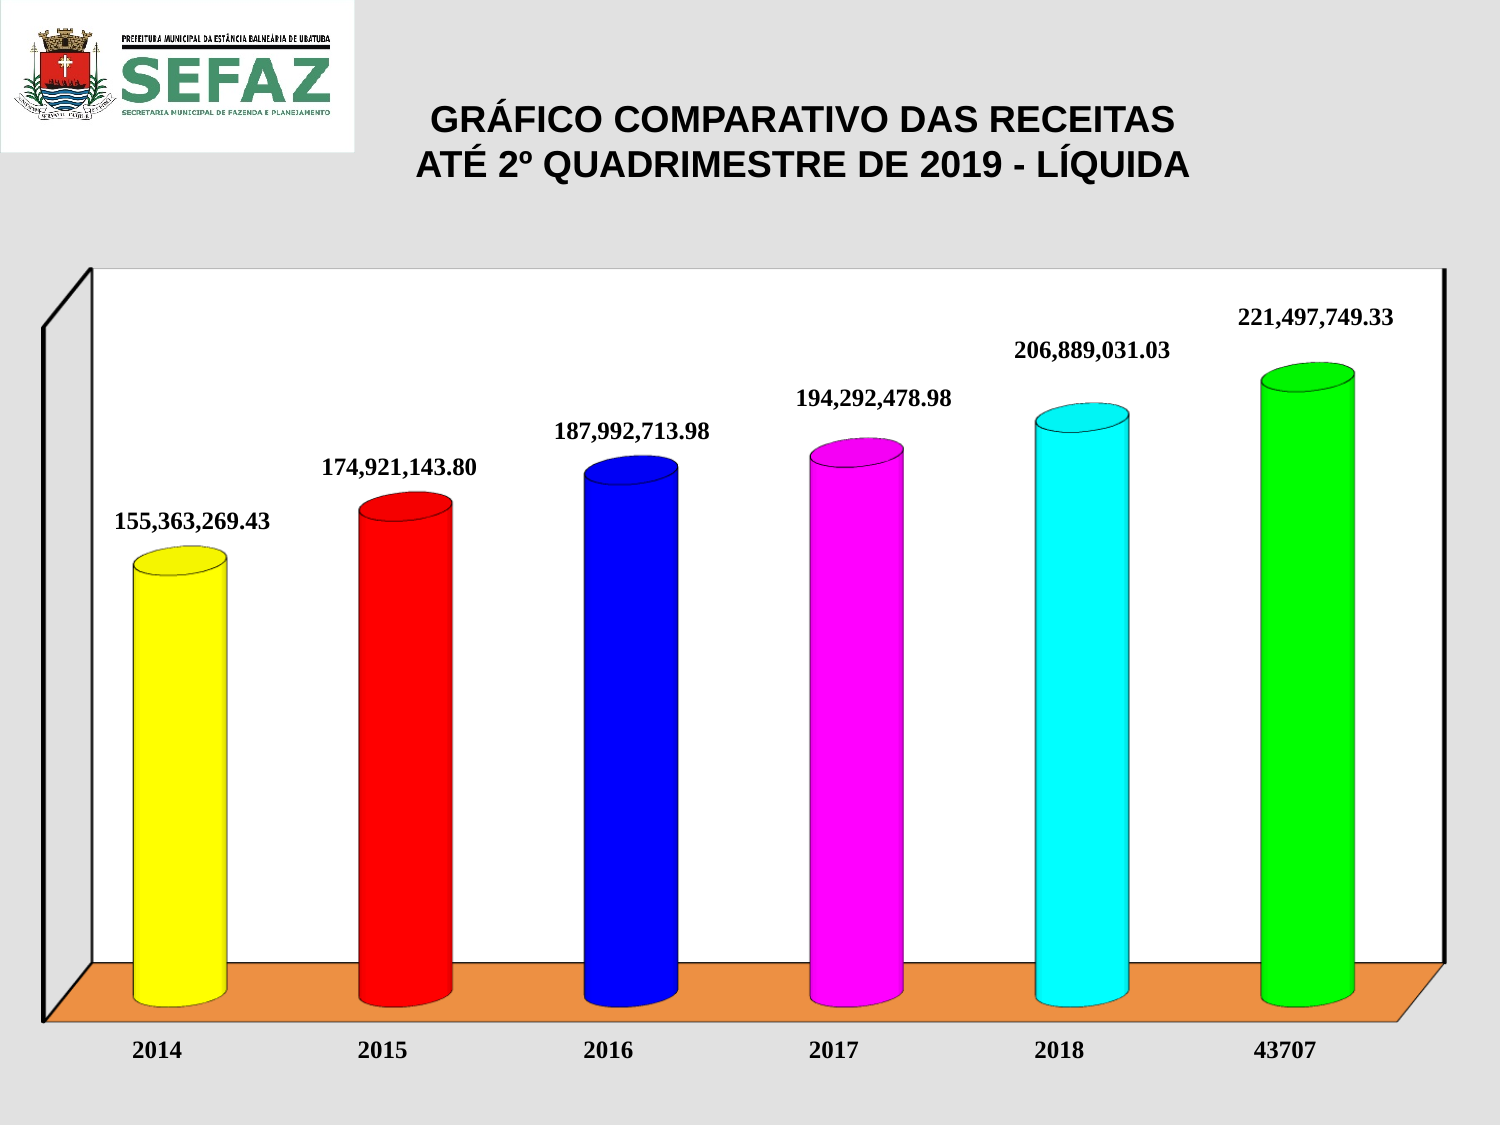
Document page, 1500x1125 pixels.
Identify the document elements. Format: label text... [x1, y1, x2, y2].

text_box GRÁFICO COMPARATIVO DAS RECEITAS ATÉ 2º QUADRIMESTRE DE 2019 - LÍQUIDA [395, 87, 1211, 193]
chart [29, 207, 1459, 1097]
picture [0, 0, 355, 153]
